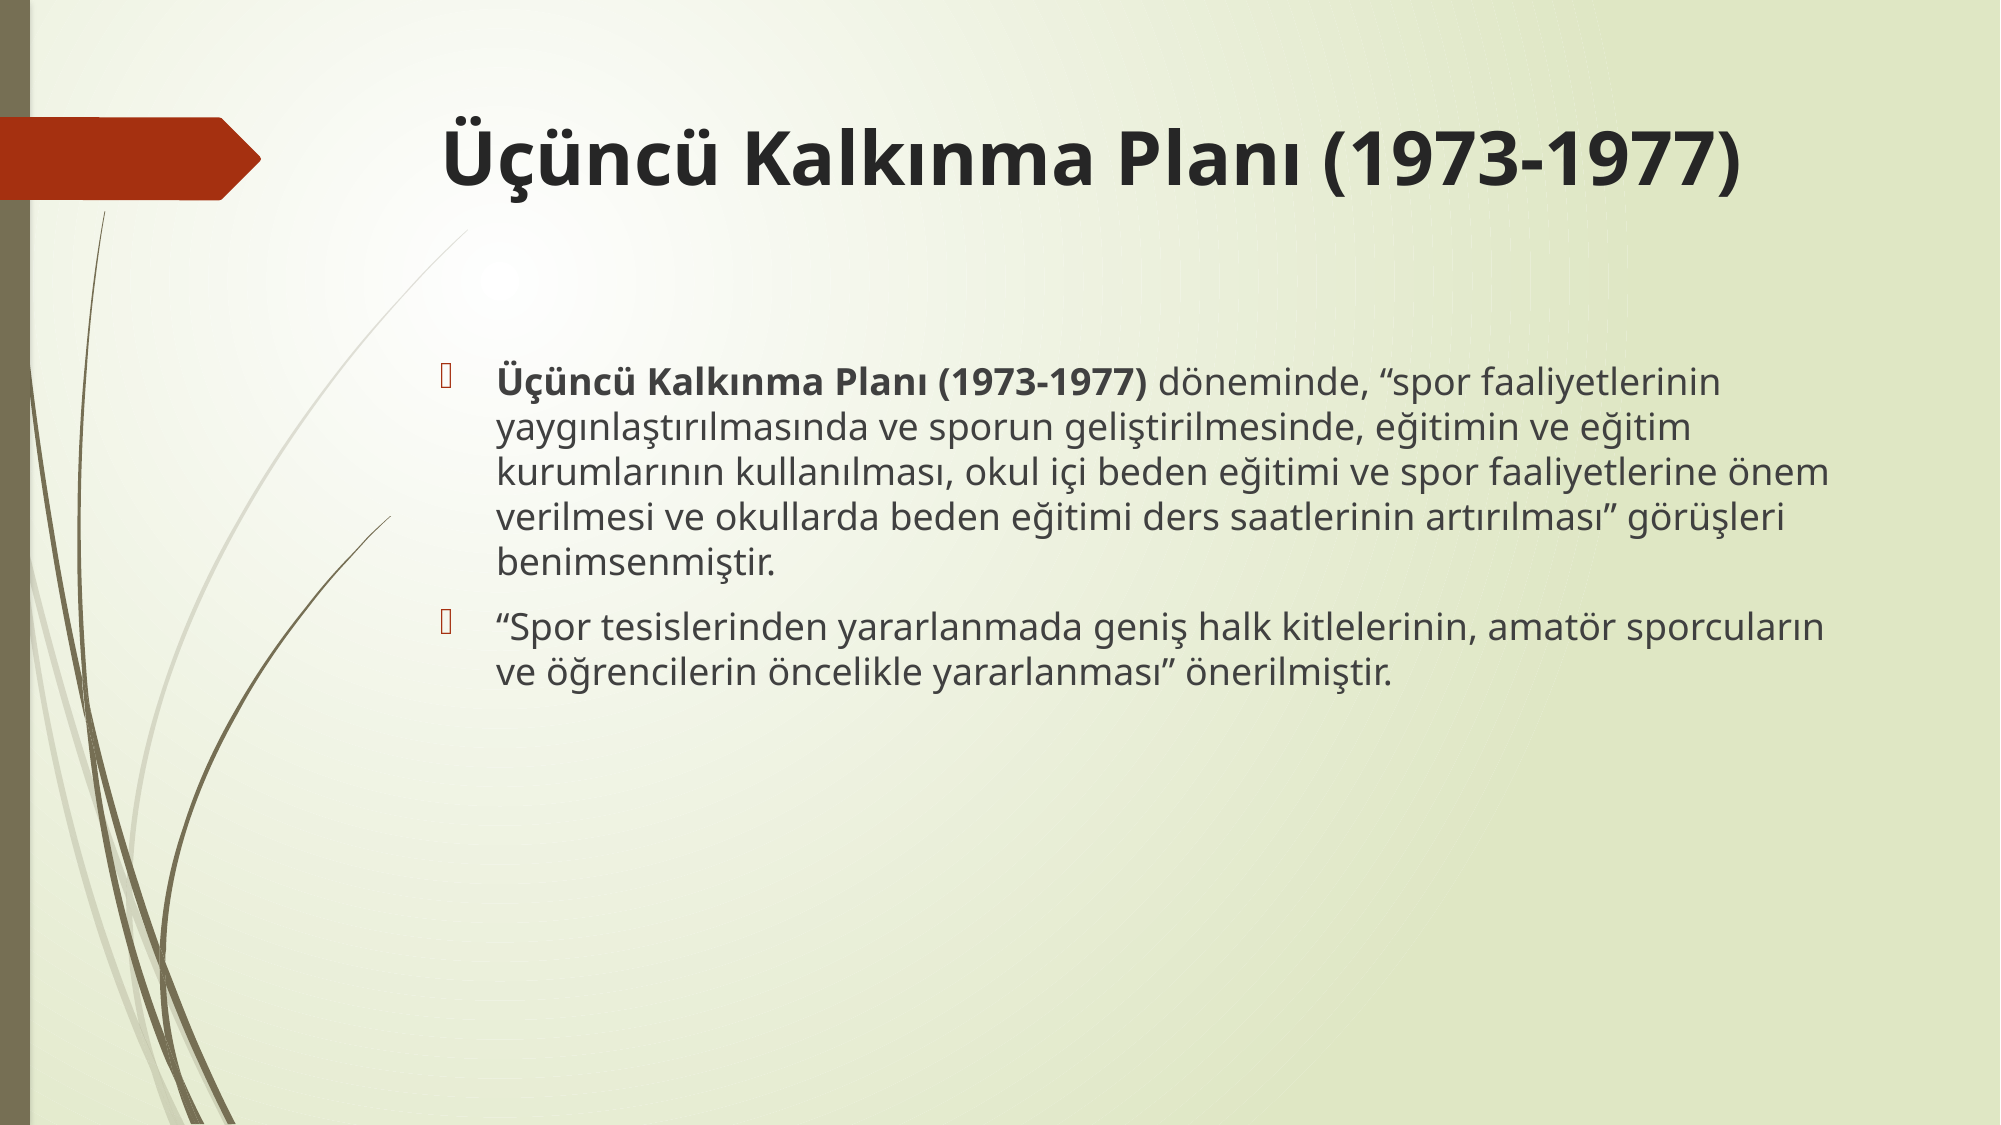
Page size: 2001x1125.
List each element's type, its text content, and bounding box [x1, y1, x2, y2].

title Üçüncü Kalkınma Planı (1973-1977) [425, 102, 1888, 313]
list Üçüncü Kalkınma Planı (1973-1977) döneminde, “spor faaliyetlerinin yaygınlaştırılmasında ve sporun geliştirilmesinde, eğitimin ve eğitim kurumlarının kullanılması, okul içi beden eğitimi ve spor faaliyetlerine önem verilmesi ve okullarda beden eğitimi ders saatlerinin artırılması” görüşleri benimsenmiştir. “Spor tesislerinden yararlanmada geniş halk kitlelerinin, amatör sporcuların ve öğrencilerin öncelikle yararlanması” önerilmiştir. [424, 350, 1888, 970]
